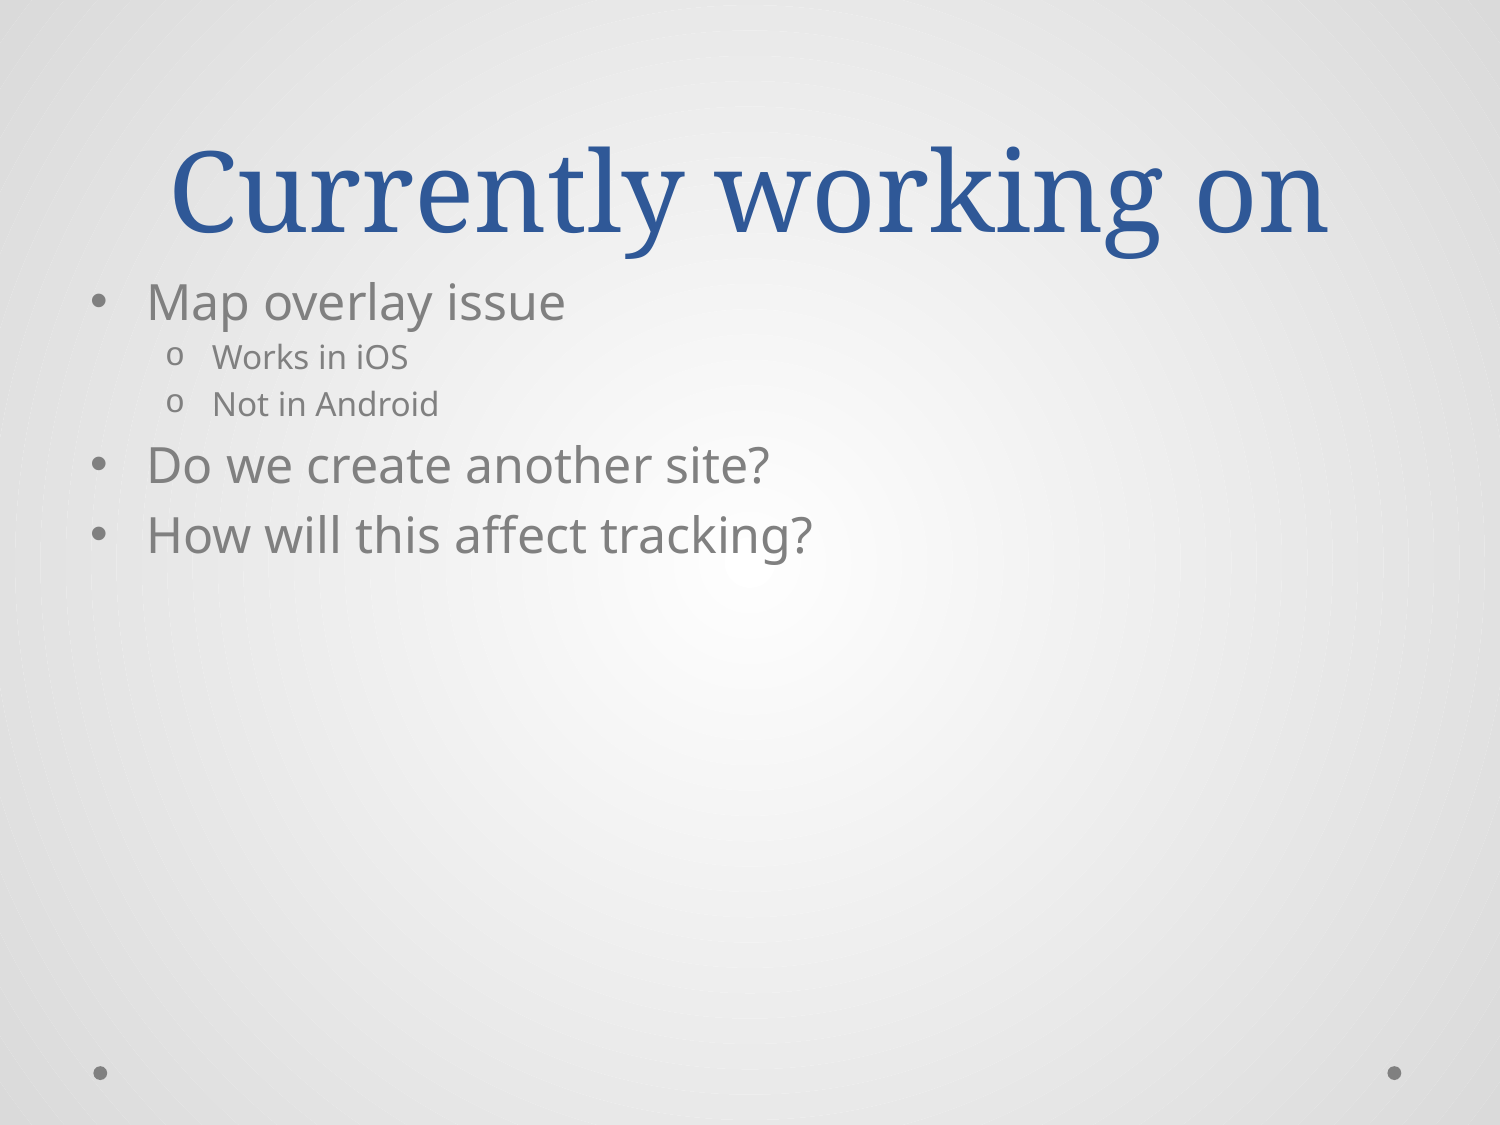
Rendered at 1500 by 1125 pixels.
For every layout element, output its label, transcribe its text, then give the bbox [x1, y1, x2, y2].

list Map overlay issue Works in iOS Not in Android Do we create another site? How will this affect tracking? [75, 262, 1425, 1005]
title Currently working on [75, 0, 1425, 262]
